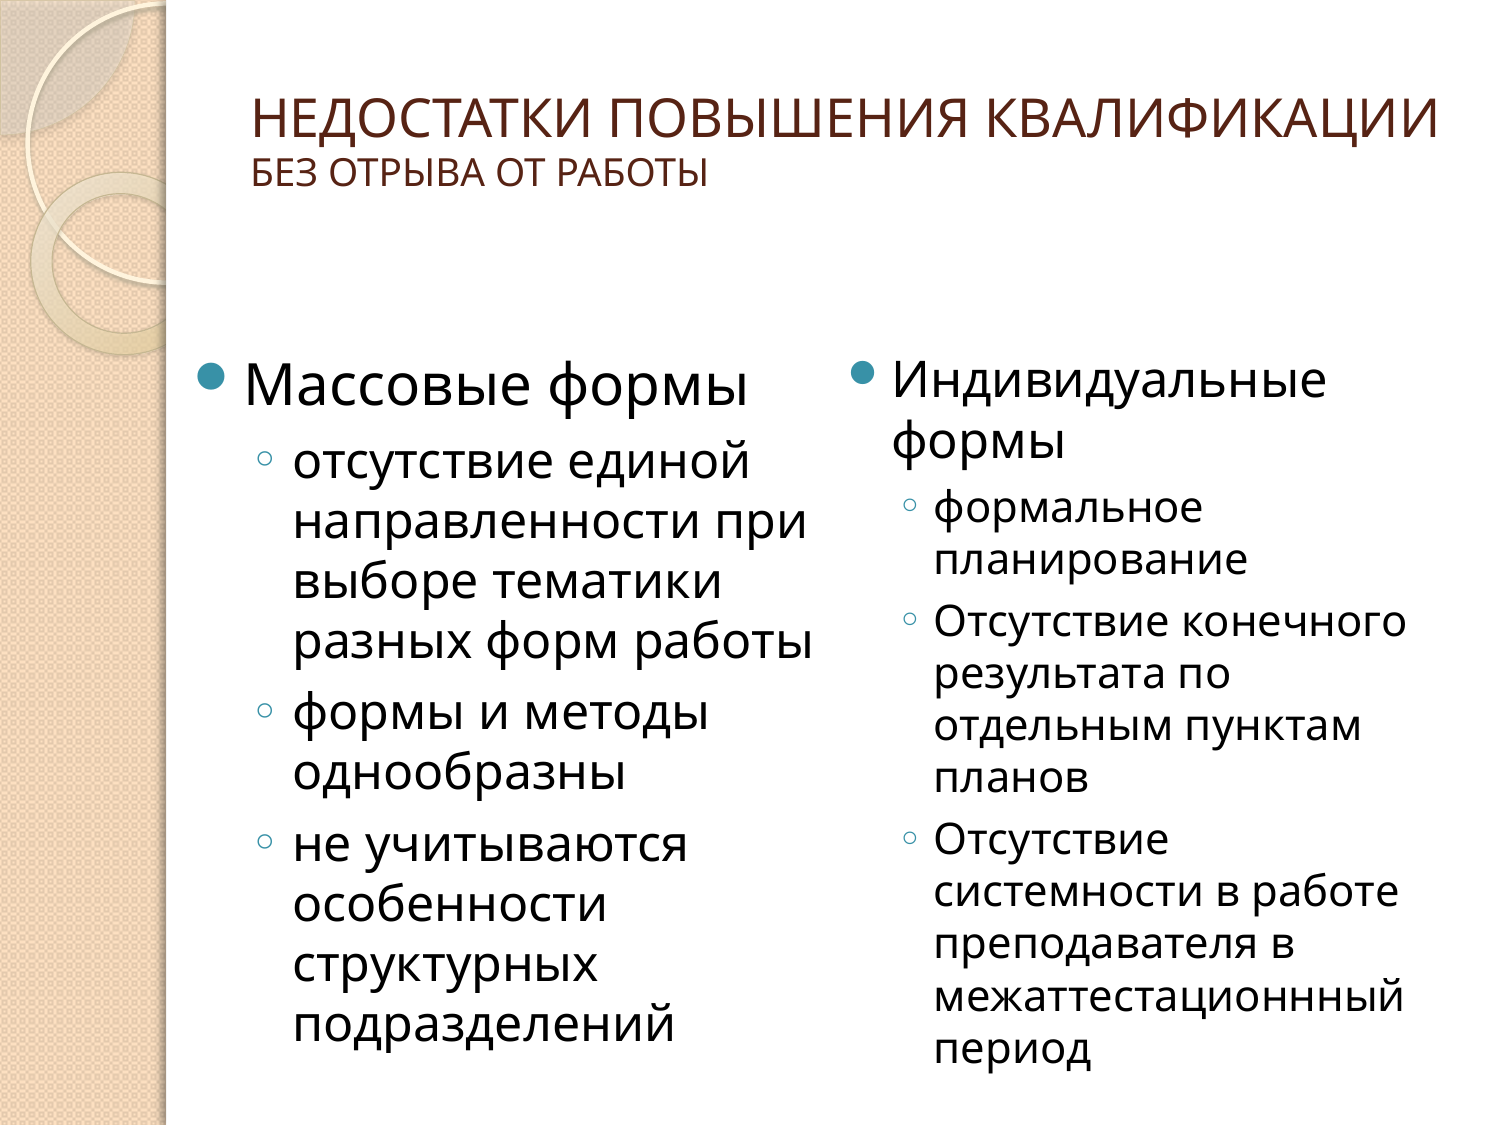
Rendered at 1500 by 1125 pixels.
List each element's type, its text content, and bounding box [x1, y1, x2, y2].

list Индивидуальные формы формальное планирование Отсутствие конечного результата по отдельным пунктам планов Отсутствие системности в работе преподавателя в межаттестационнный период [820, 339, 1466, 1090]
title НЕДОСТАТКИ ПОВЫШЕНИЯ КВАЛИФИКАЦИИ БЕЗ ОТРЫВА ОТ РАБОТЫ [235, 45, 1466, 233]
list Массовые формы отсутствие единой направленности при выборе тематики разных форм работы формы и методы однообразны не учитываются особенности структурных подразделений [164, 339, 820, 1090]
